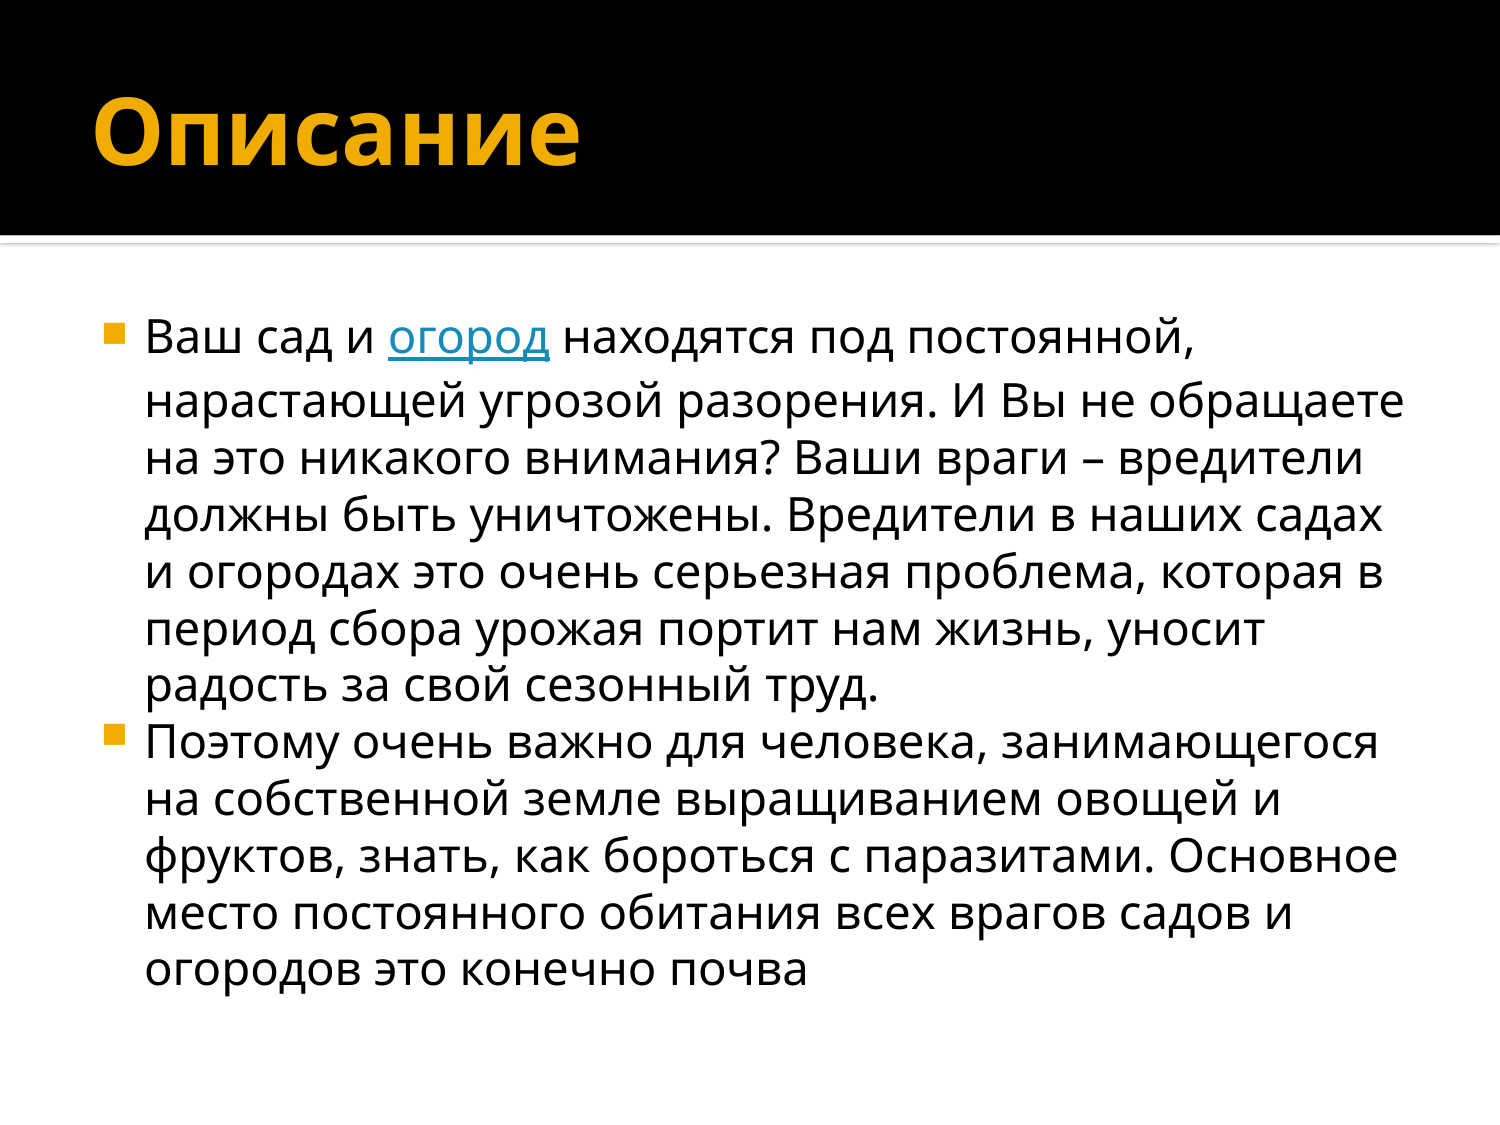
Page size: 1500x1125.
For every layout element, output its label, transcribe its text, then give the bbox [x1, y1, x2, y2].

title Описание [75, 25, 1425, 231]
list Ваш сад и огород находятся под постоянной, нарастающей угрозой разорения. И Вы не обращаете на это никакого внимания? Ваши враги – вредители должны быть уничтожены. Вредители в наших садах и огородах это очень серьезная проблема, которая в период сбора урожая портит нам жизнь, уносит радость за свой сезонный труд. Поэтому очень важно для человека, занимающегося на собственной земле выращиванием овощей и фруктов, знать, как бороться с паразитами. Основное место постоянного обитания всех врагов садов и огородов это конечно почва [75, 291, 1425, 1050]
